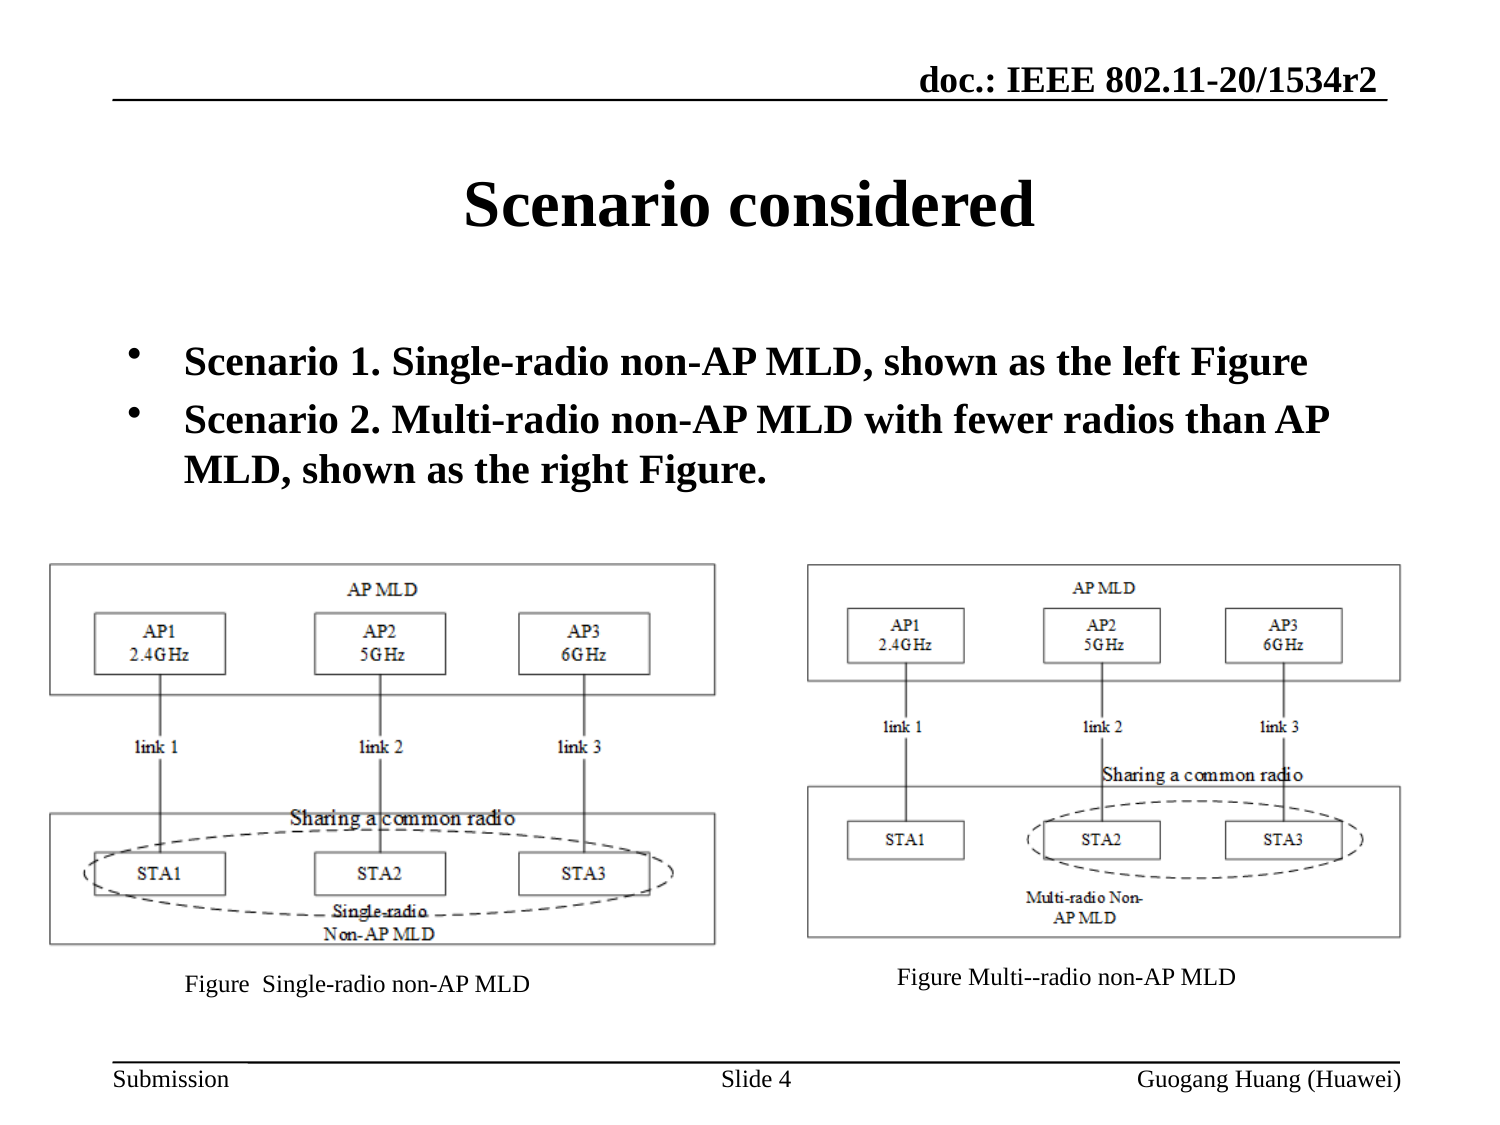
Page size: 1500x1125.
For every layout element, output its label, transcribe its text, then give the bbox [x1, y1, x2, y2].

picture [805, 562, 1402, 939]
text_box Figure Single-radio non-AP MLD [169, 963, 546, 1005]
title Scenario considered [112, 112, 1388, 288]
picture [47, 562, 718, 955]
list Scenario 1. Single-radio non-AP MLD, shown as the left Figure Scenario 2. Multi-radio non-AP MLD with fewer radios than AP MLD, shown as the right Figure. [112, 326, 1412, 516]
text_box Figure Multi--radio non-AP MLD [882, 952, 1252, 998]
footer Guogang Huang (Huawei) [1133, 1061, 1402, 1093]
slide_number Slide 4 [712, 1061, 800, 1093]
